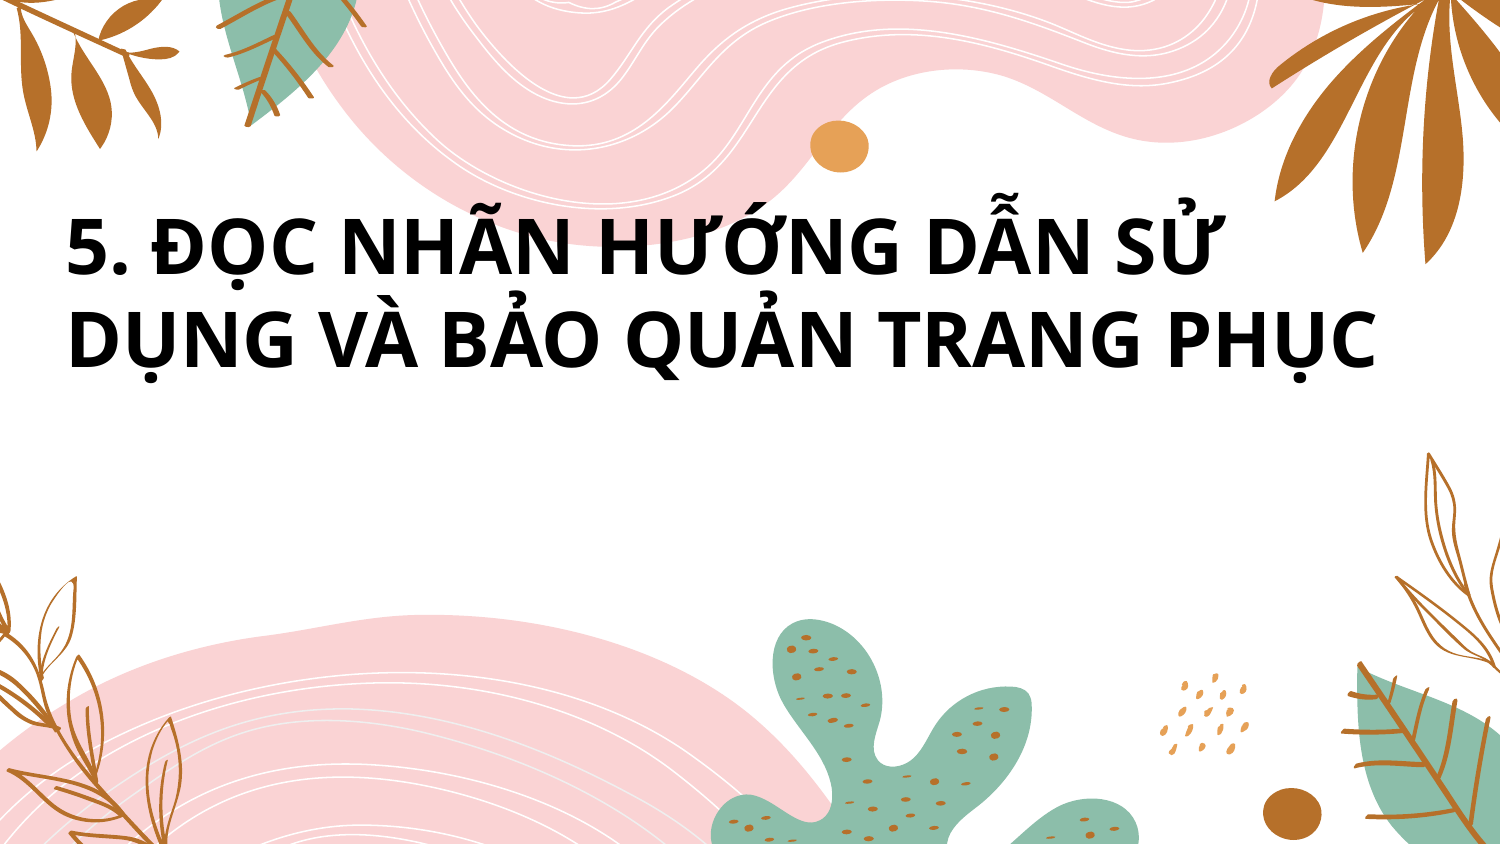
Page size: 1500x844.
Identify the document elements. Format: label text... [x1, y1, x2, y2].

title 5. ĐỌC NHÃN HƯỚNG DẪN SỬ DỤNG VÀ BẢO QUẢN TRANG PHỤC [50, 288, 1447, 398]
